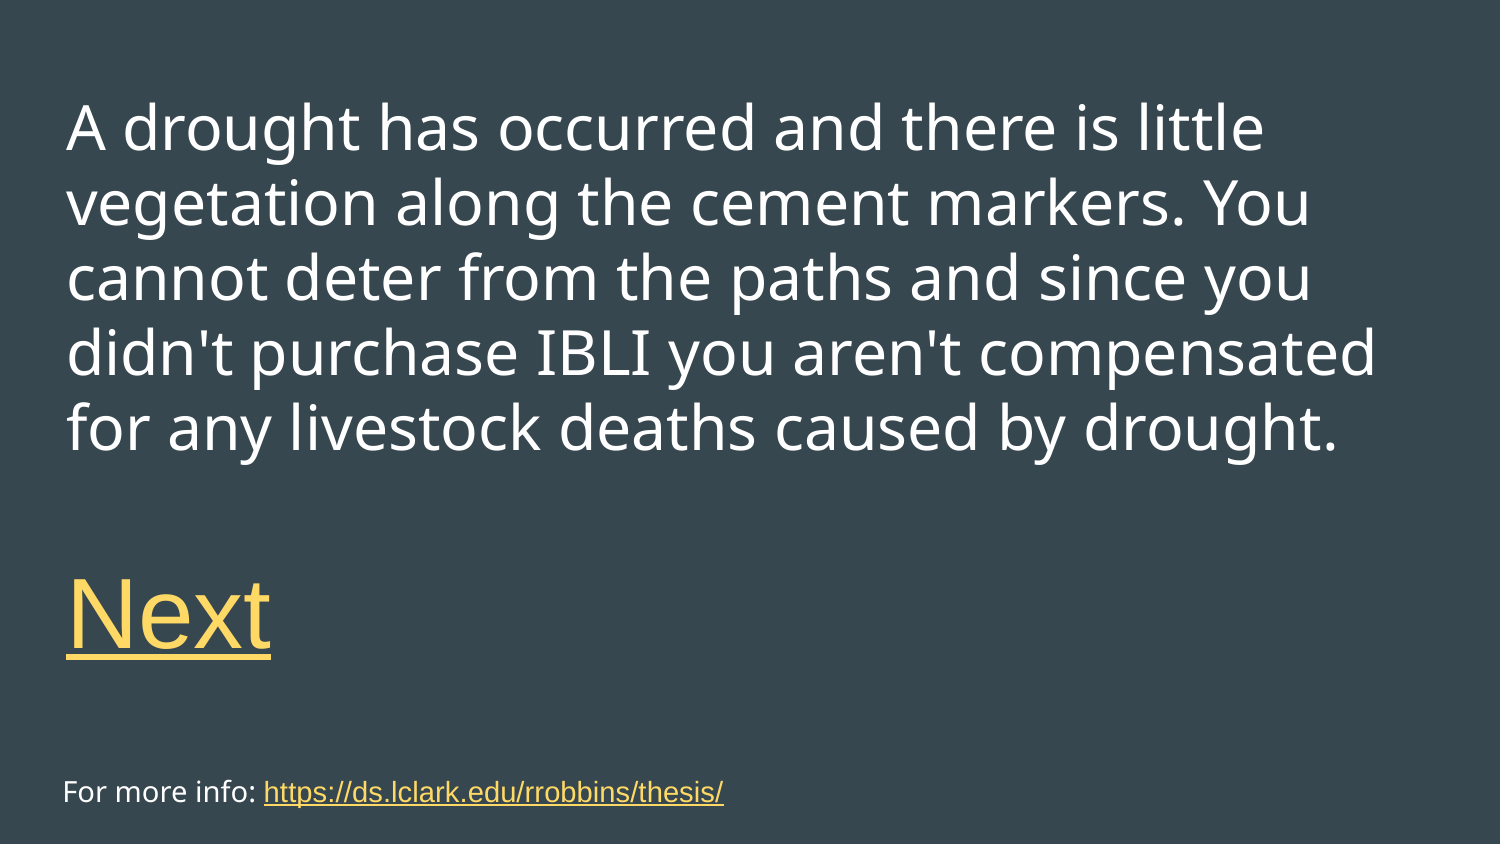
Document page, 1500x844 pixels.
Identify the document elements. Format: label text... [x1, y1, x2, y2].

list Next [51, 468, 1449, 750]
title A drought has occurred and there is little vegetation along the cement markers. You cannot deter from the paths and since you didn't purchase IBLI you aren't compensated for any livestock deaths caused by drought. [51, 72, 1449, 167]
